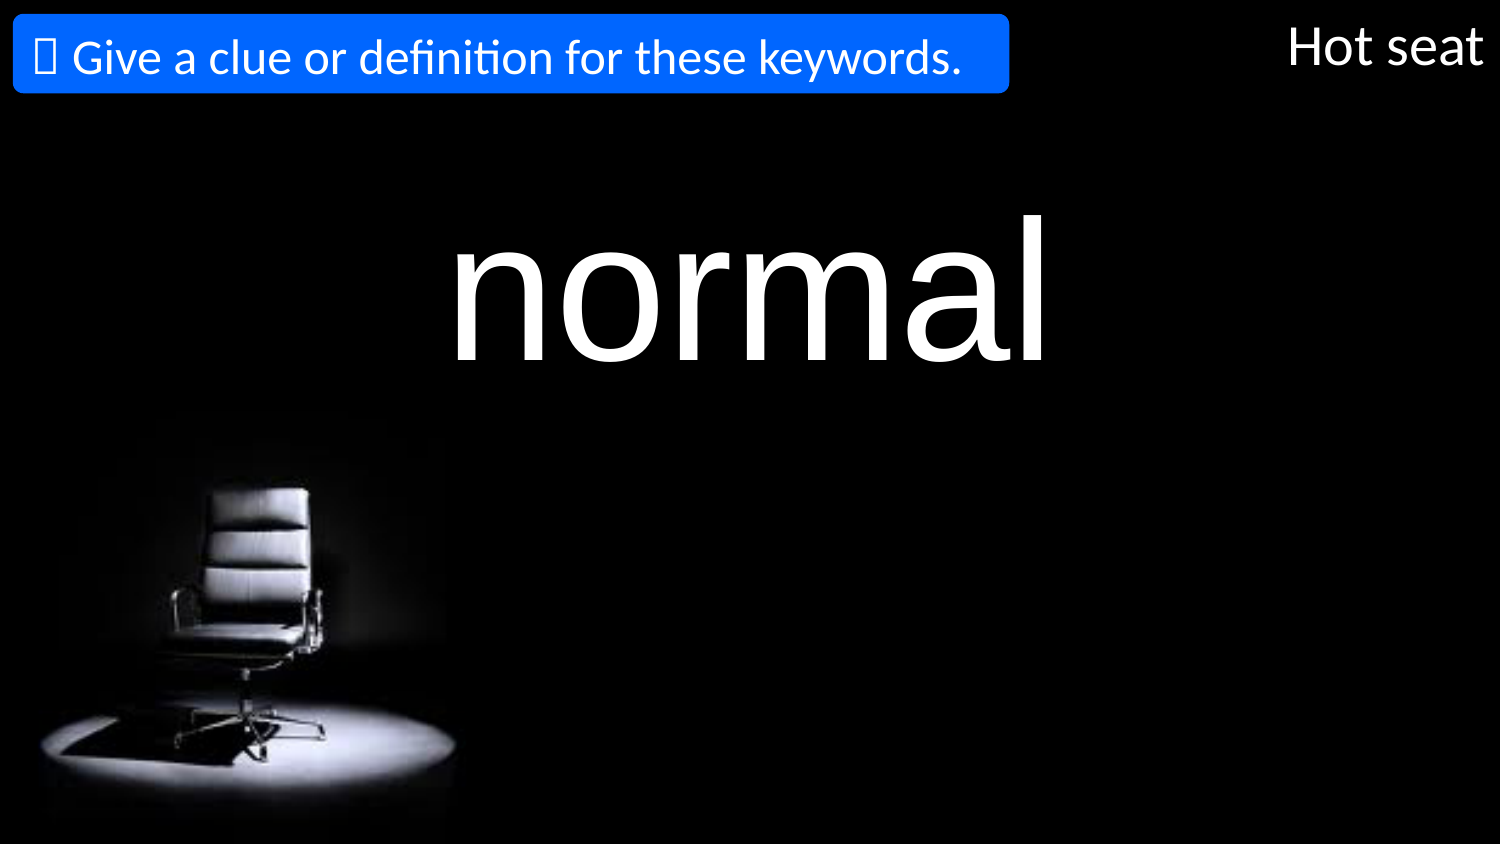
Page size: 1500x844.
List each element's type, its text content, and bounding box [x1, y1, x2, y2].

text_box normal [0, 153, 1500, 409]
text_box Hot seat [1188, 0, 1500, 85]
text_box  Give a clue or definition for these keywords. [12, 13, 1010, 94]
picture [0, 410, 499, 844]
